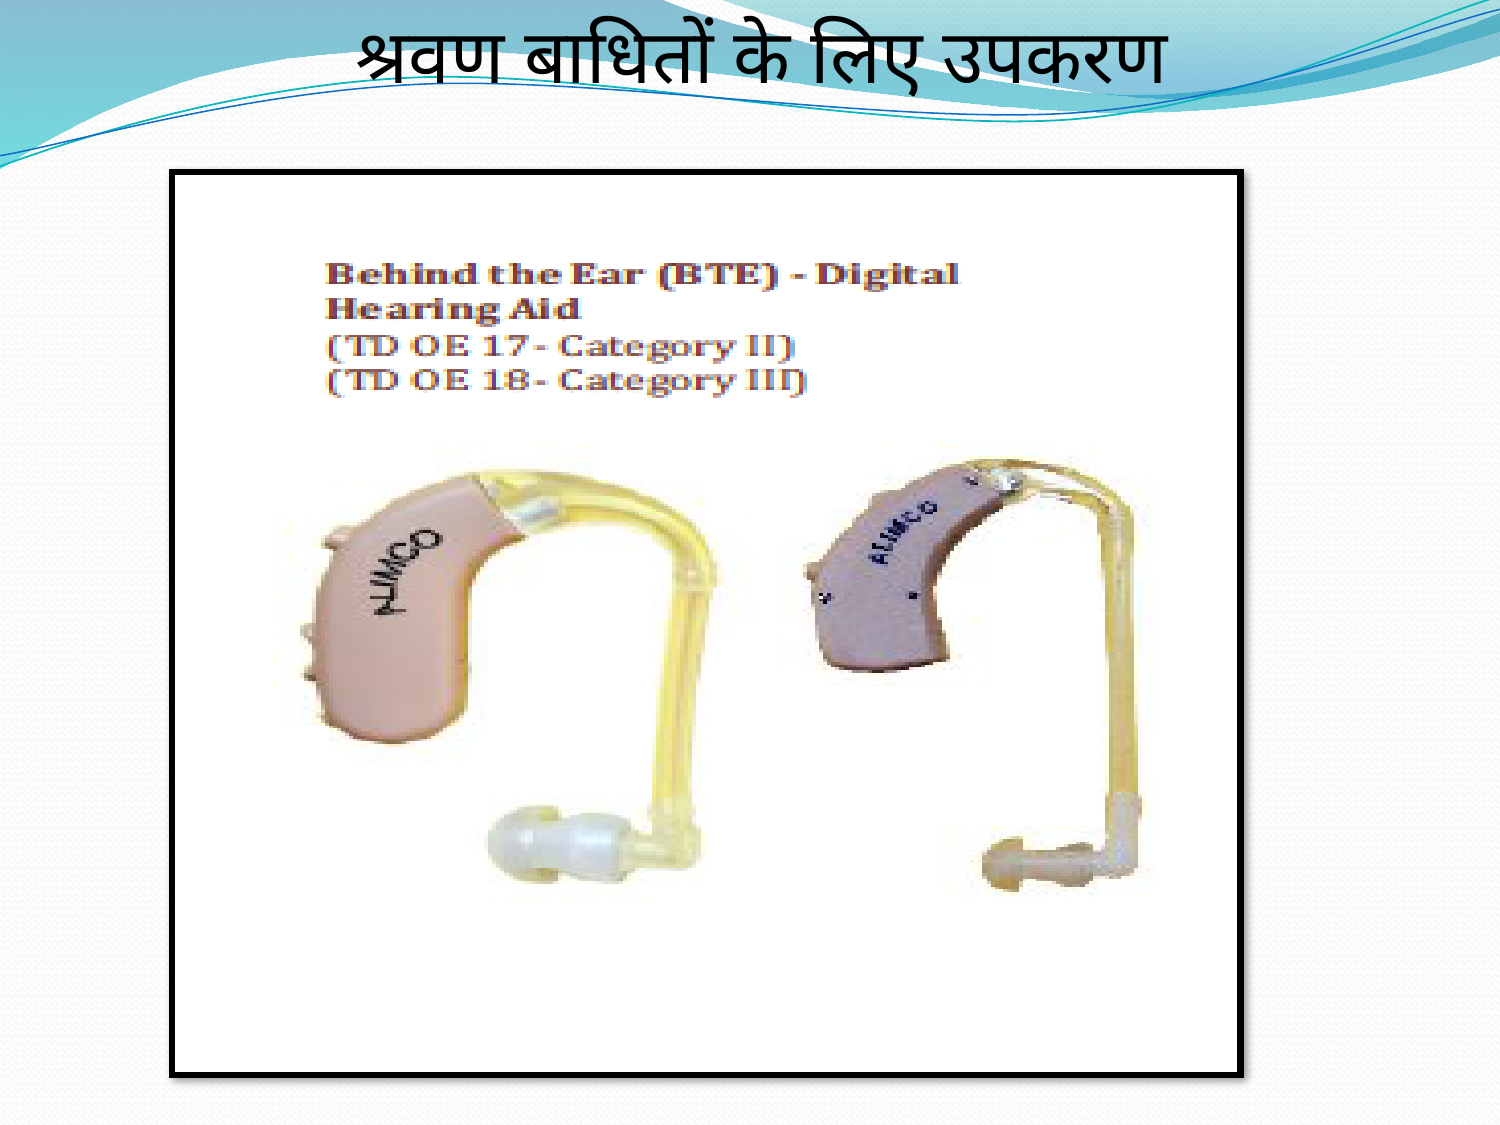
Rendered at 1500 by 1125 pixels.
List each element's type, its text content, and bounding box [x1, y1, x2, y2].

text_box श्रवण बाधितों के लिए उपकरण [171, 1, 1353, 107]
picture [174, 174, 1238, 1073]
